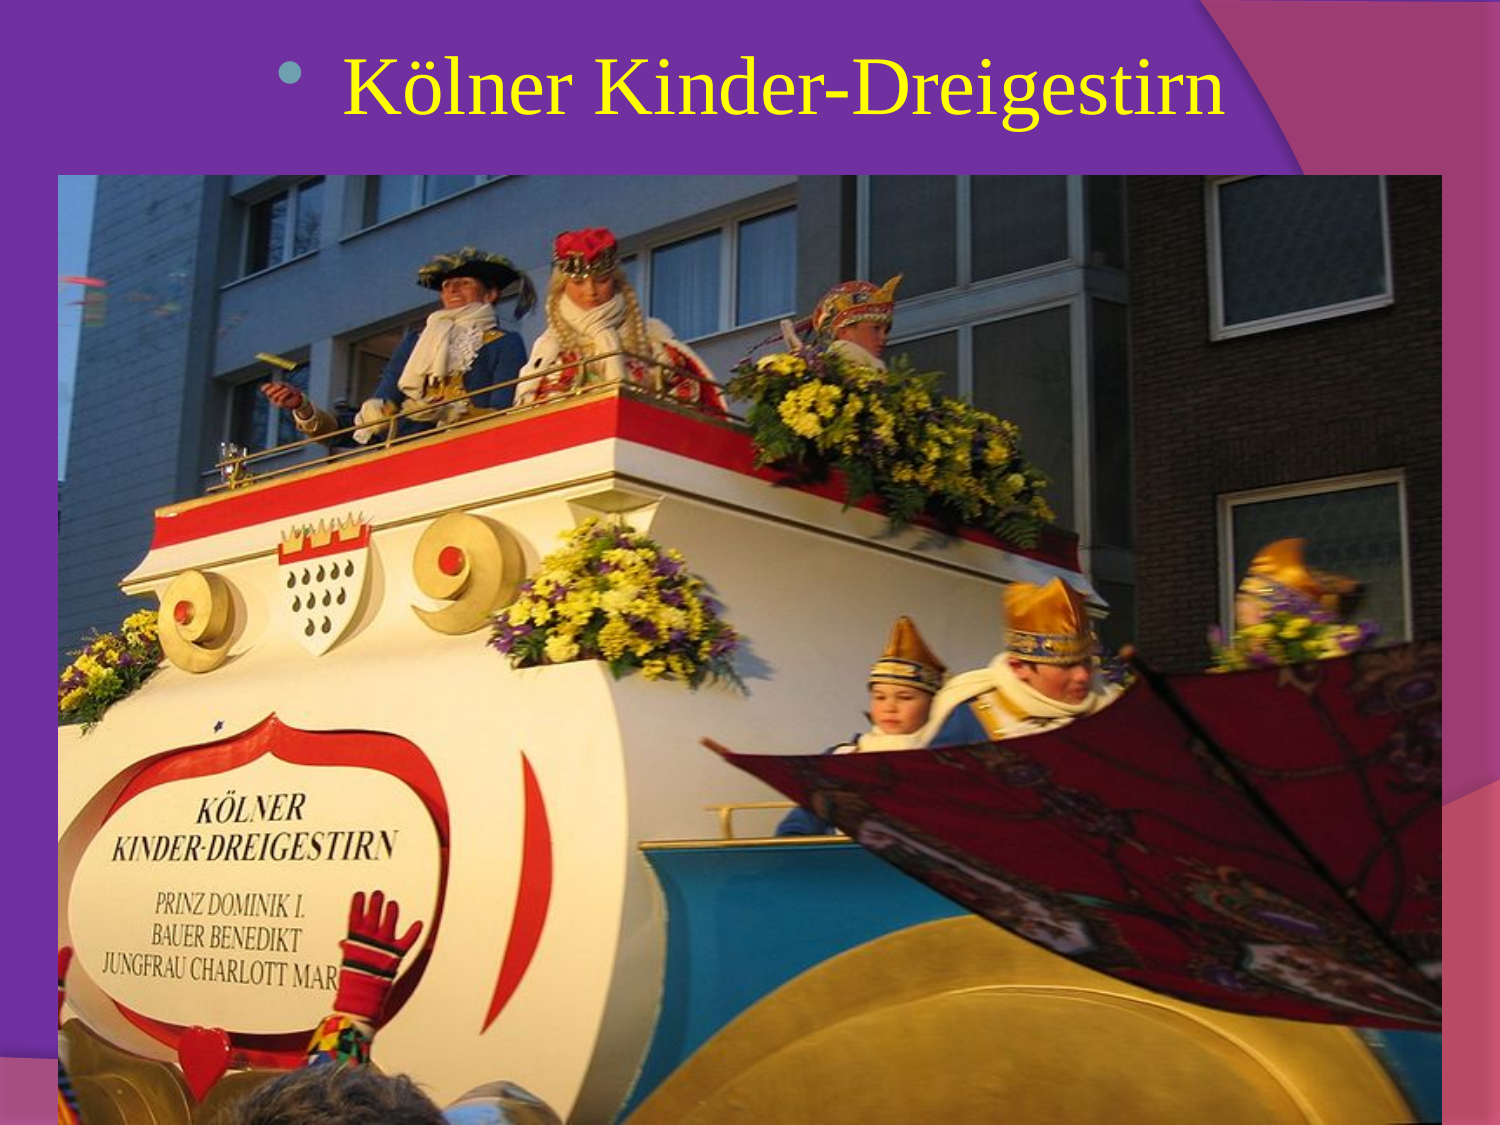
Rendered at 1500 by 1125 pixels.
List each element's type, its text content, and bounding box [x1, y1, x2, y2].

picture [58, 175, 1442, 1125]
list Kölner Kinder-Dreigestirn [35, 23, 1465, 211]
